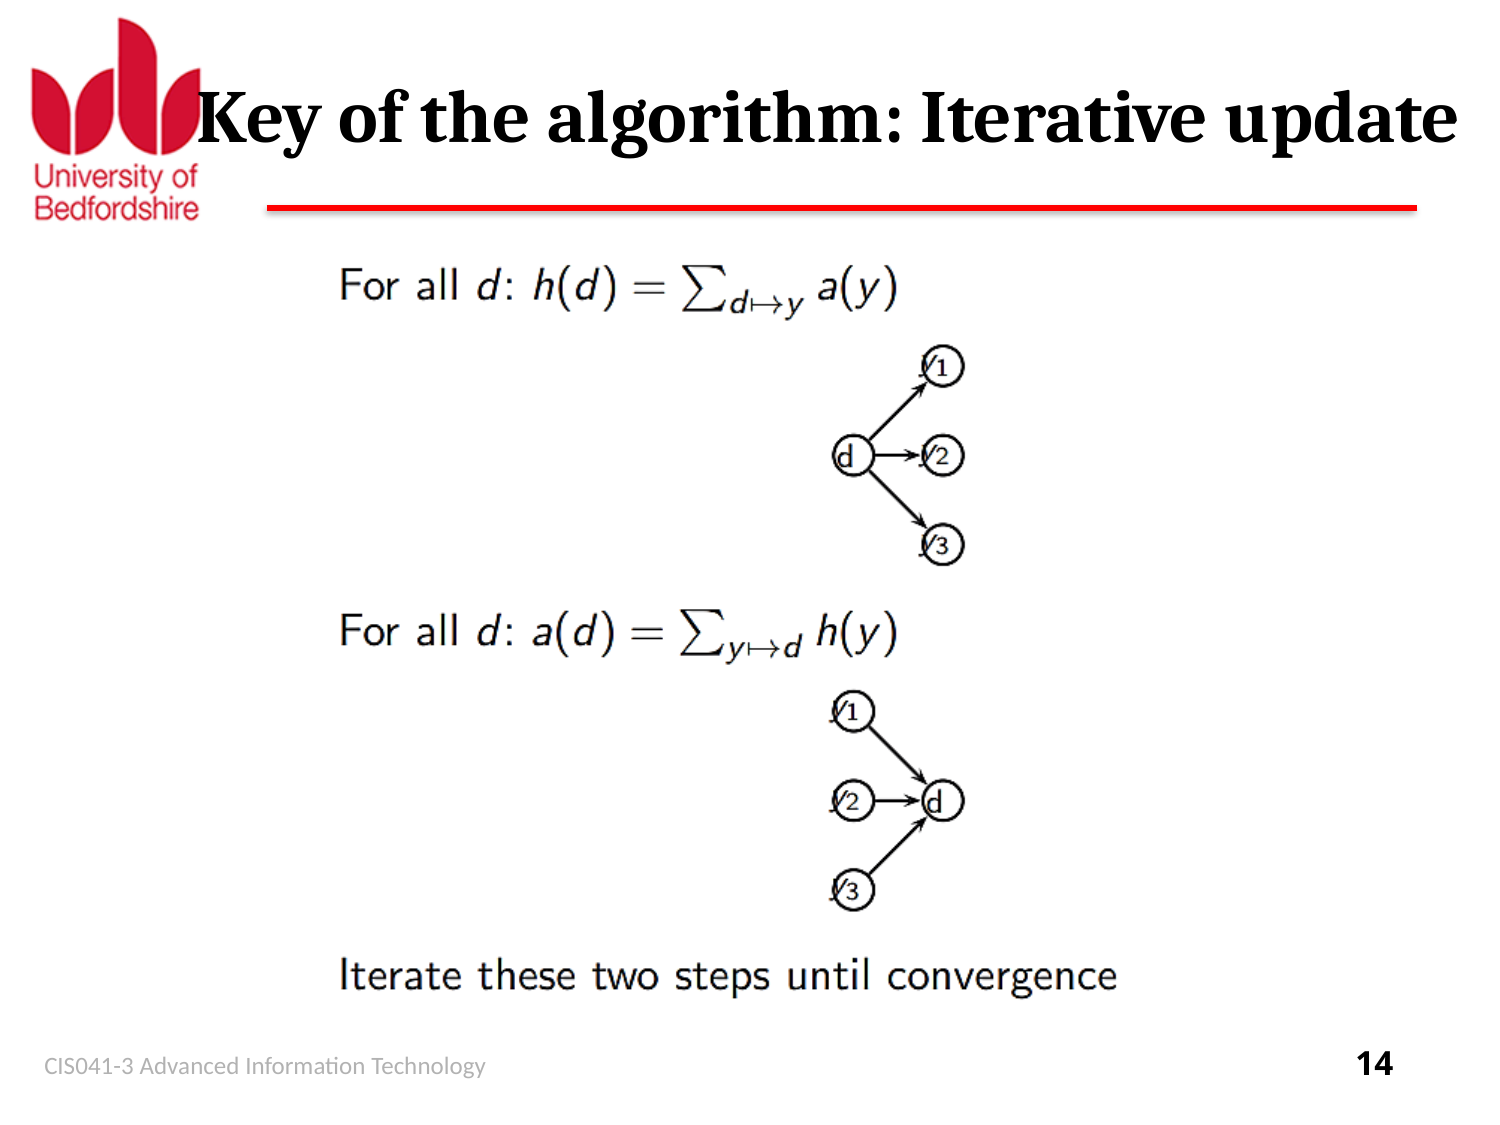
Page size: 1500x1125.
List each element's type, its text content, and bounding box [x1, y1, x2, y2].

title Key of the algorithm: Iterative update [135, 55, 1477, 169]
picture [0, 0, 237, 236]
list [324, 233, 1176, 1024]
footer CIS041-3 Advanced Information Technology [29, 1035, 514, 1095]
